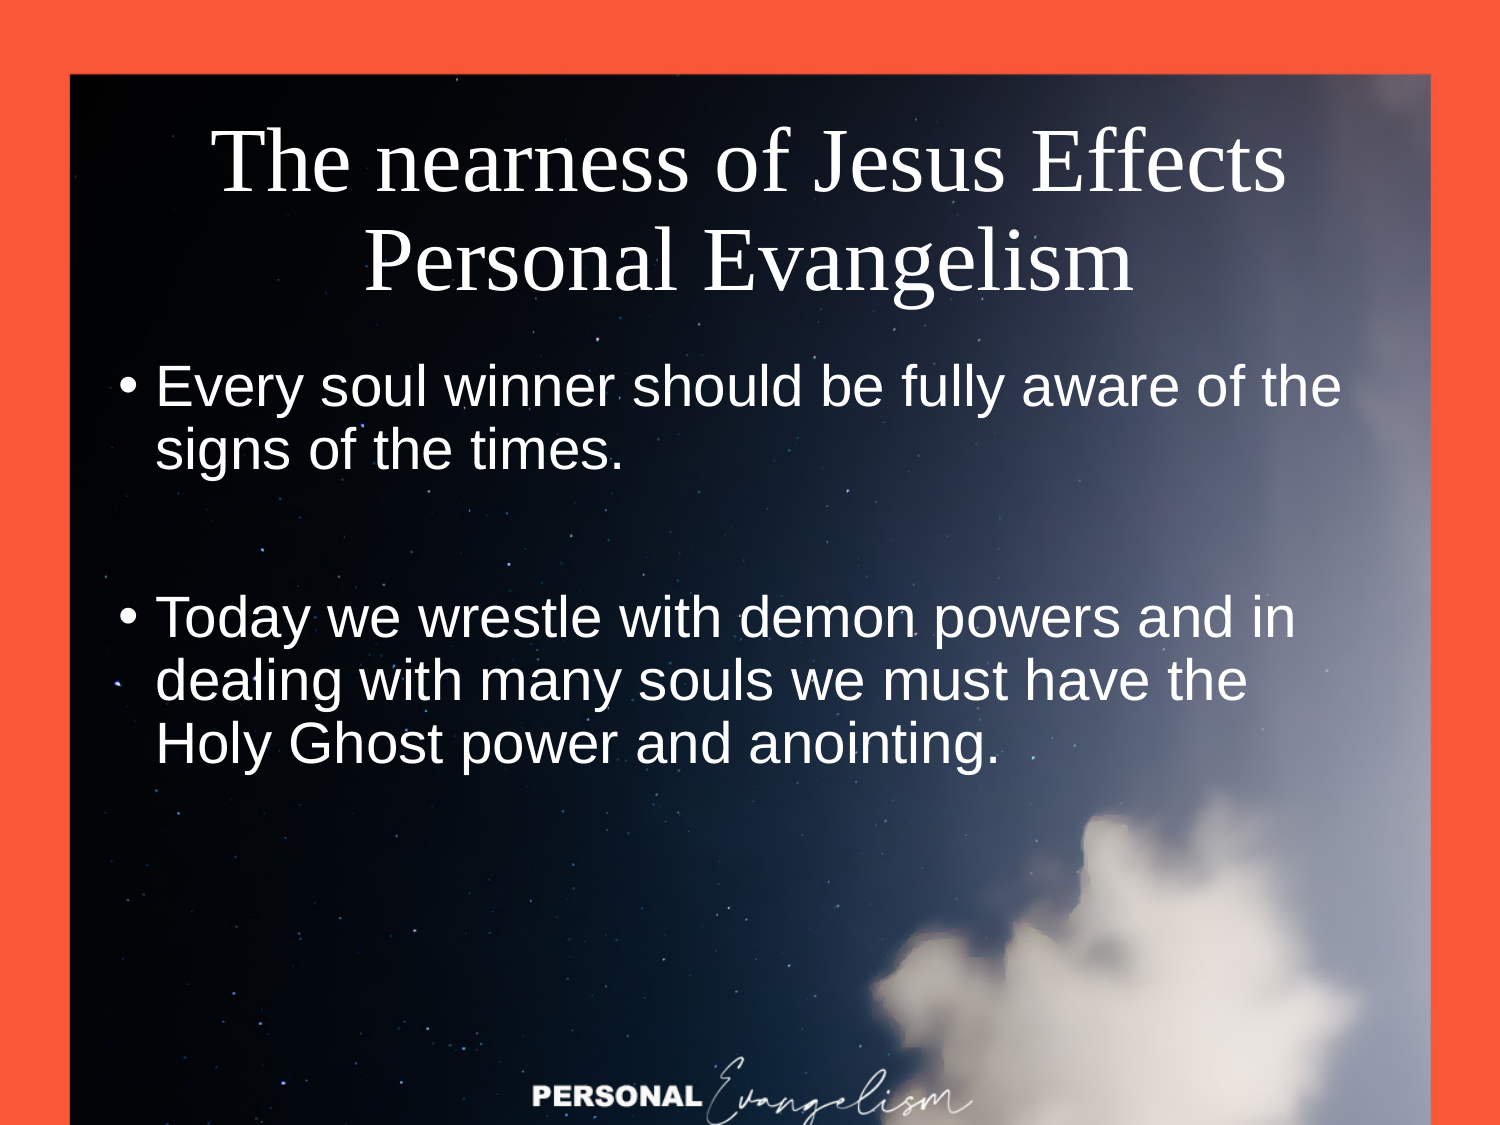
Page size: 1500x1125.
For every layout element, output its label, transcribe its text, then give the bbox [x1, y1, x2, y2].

picture [0, 0, 1500, 1125]
title The nearness of Jesus Effects Personal Evangelism [103, 102, 1397, 320]
list Every soul winner should be fully aware of the signs of the times. Today we wrestle with demon powers and in dealing with many souls we must have the Holy Ghost power and anointing. [103, 349, 1397, 1063]
